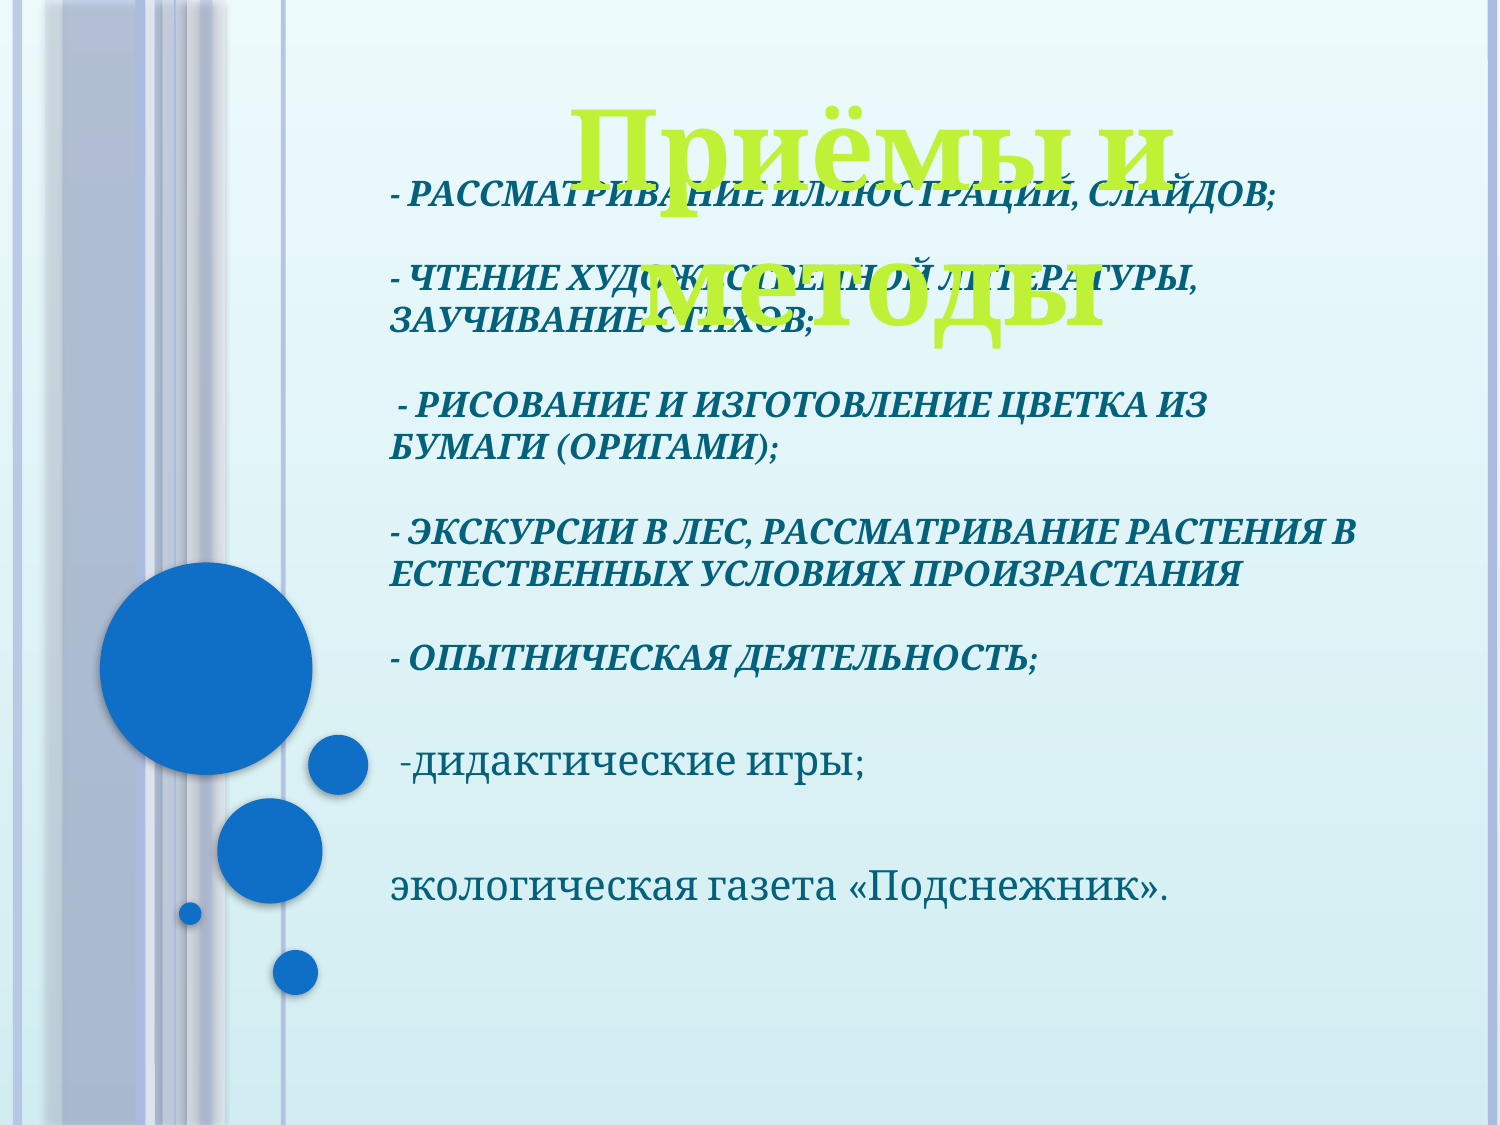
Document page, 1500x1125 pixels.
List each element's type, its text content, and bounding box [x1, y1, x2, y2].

title - Рассматривание иллюстраций, слайдов; - чтение художественной литературы, заучивание стихов; - рисование и изготовление цветка из бумаги (оригами); - экскурсии в лес, рассматривание растения в естественных условиях произрастания - опытническая деятельность; [375, 70, 1388, 726]
list -дидактические игры; экологическая газета «Подснежник». [375, 726, 1388, 1047]
text_box Приёмы и методы [363, 70, 1382, 356]
